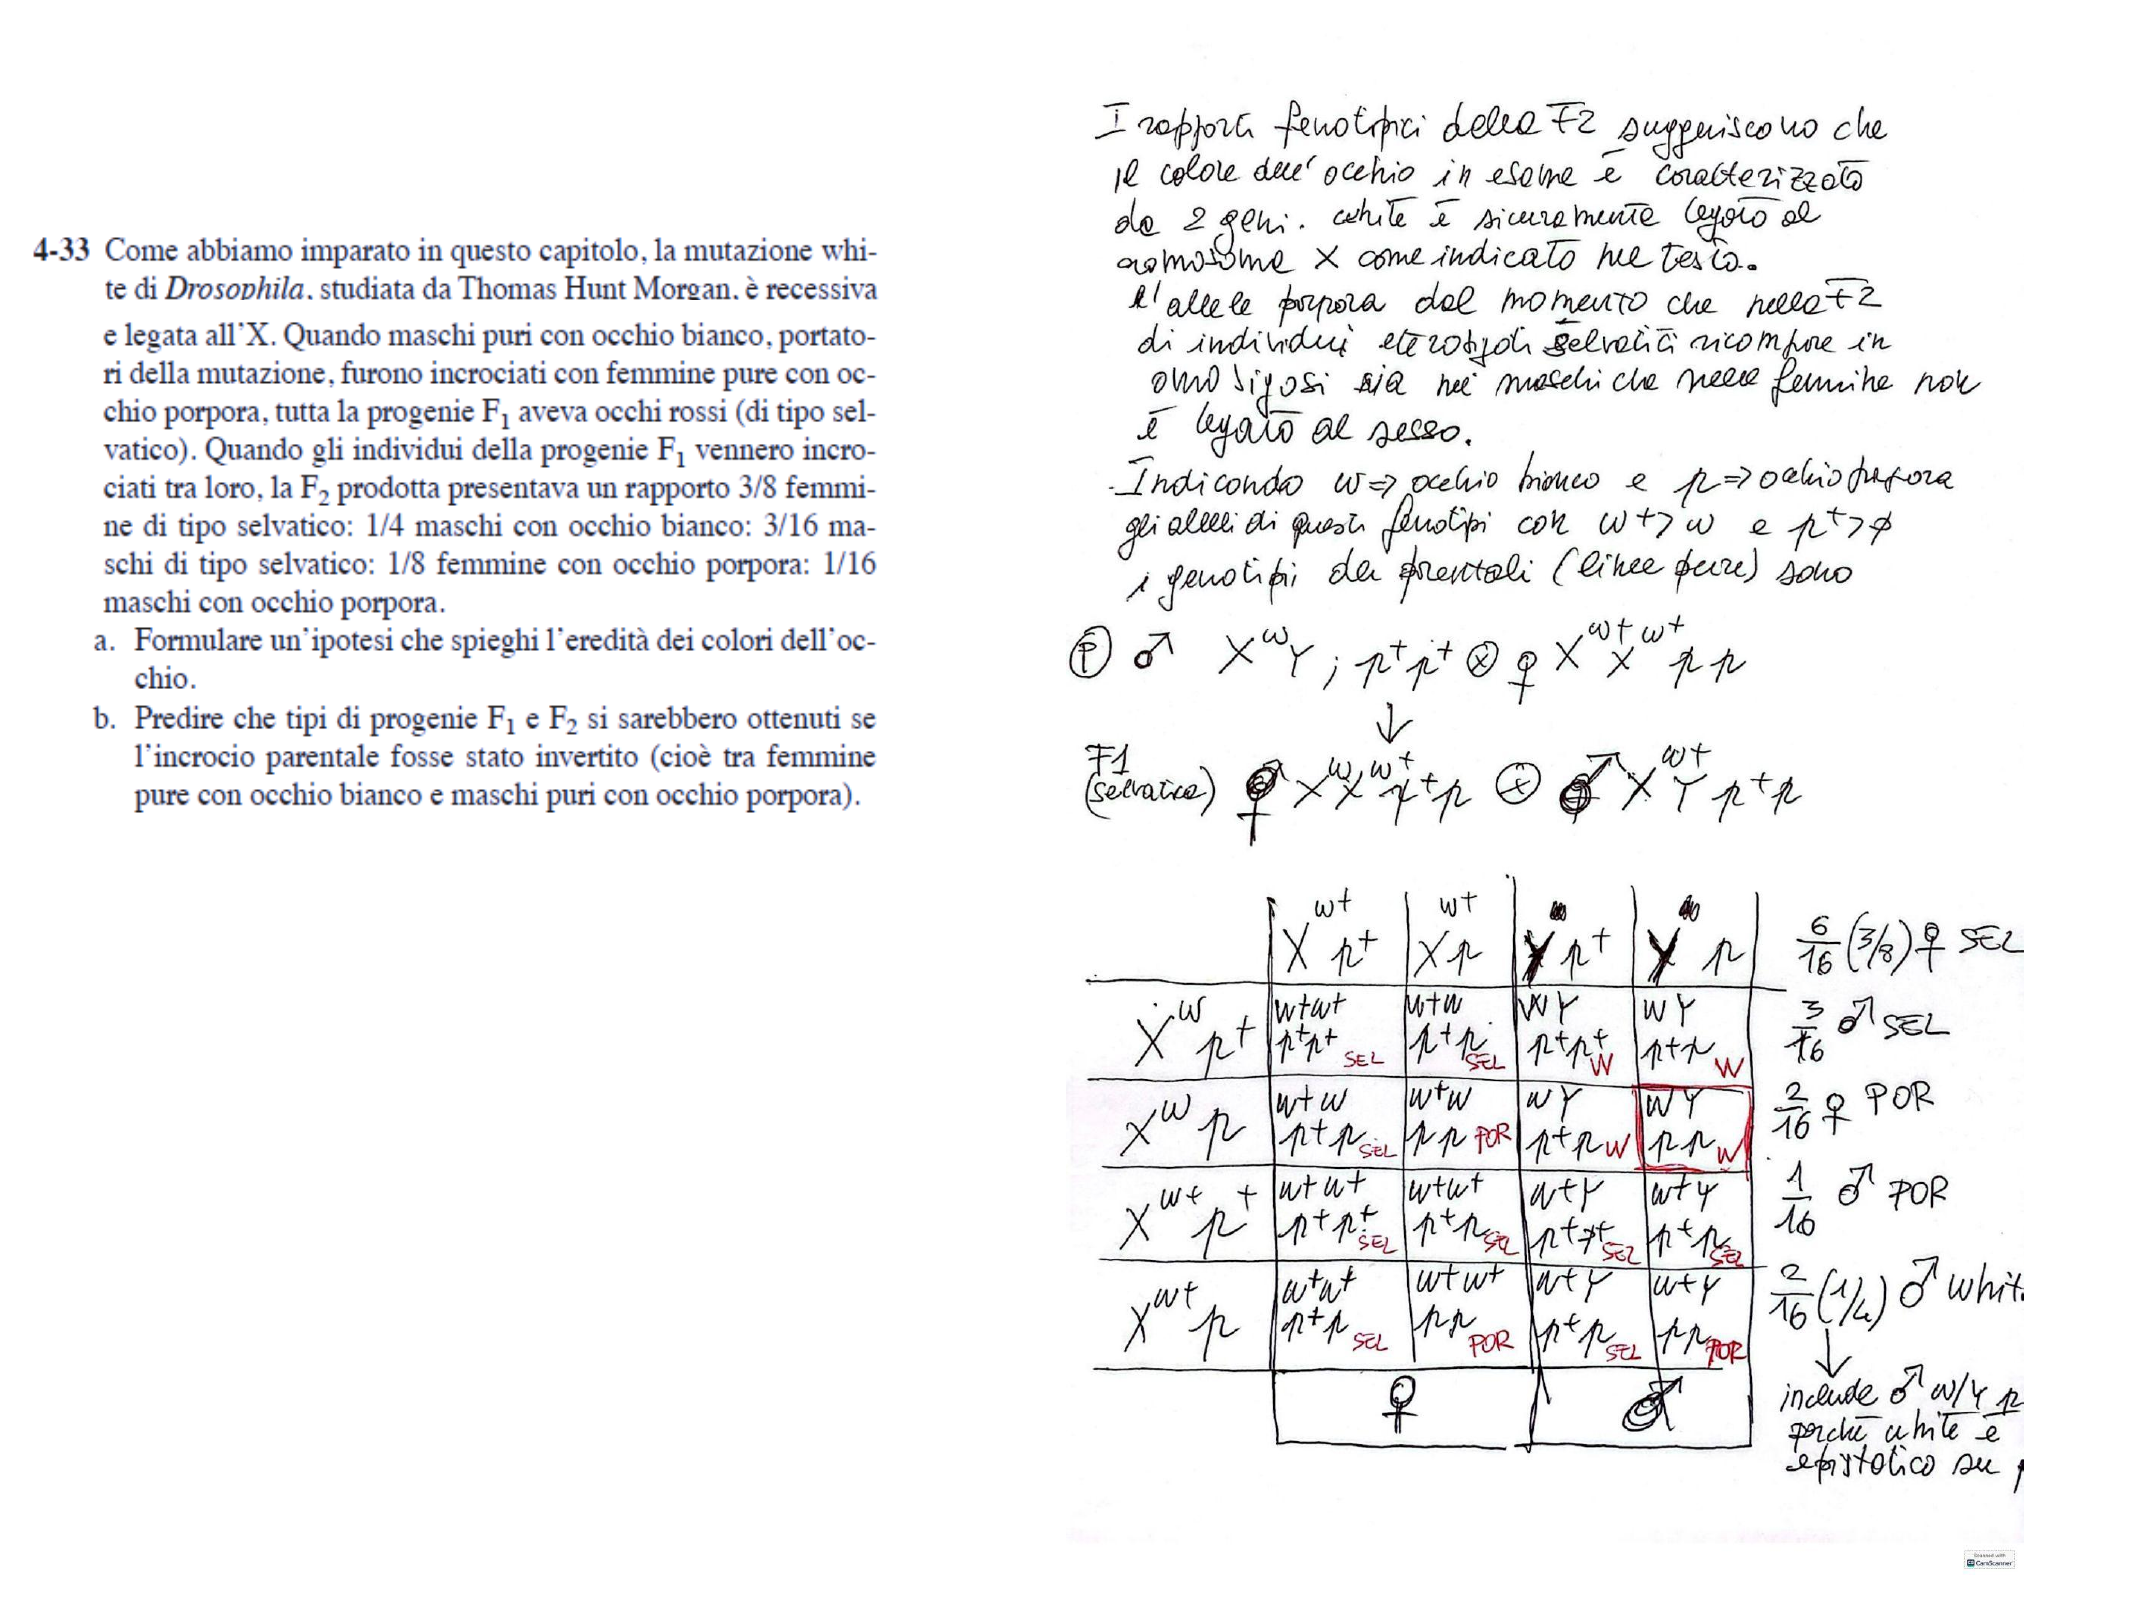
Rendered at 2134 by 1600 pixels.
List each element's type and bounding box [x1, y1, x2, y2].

picture [0, 215, 929, 832]
picture [1066, 24, 2025, 1576]
